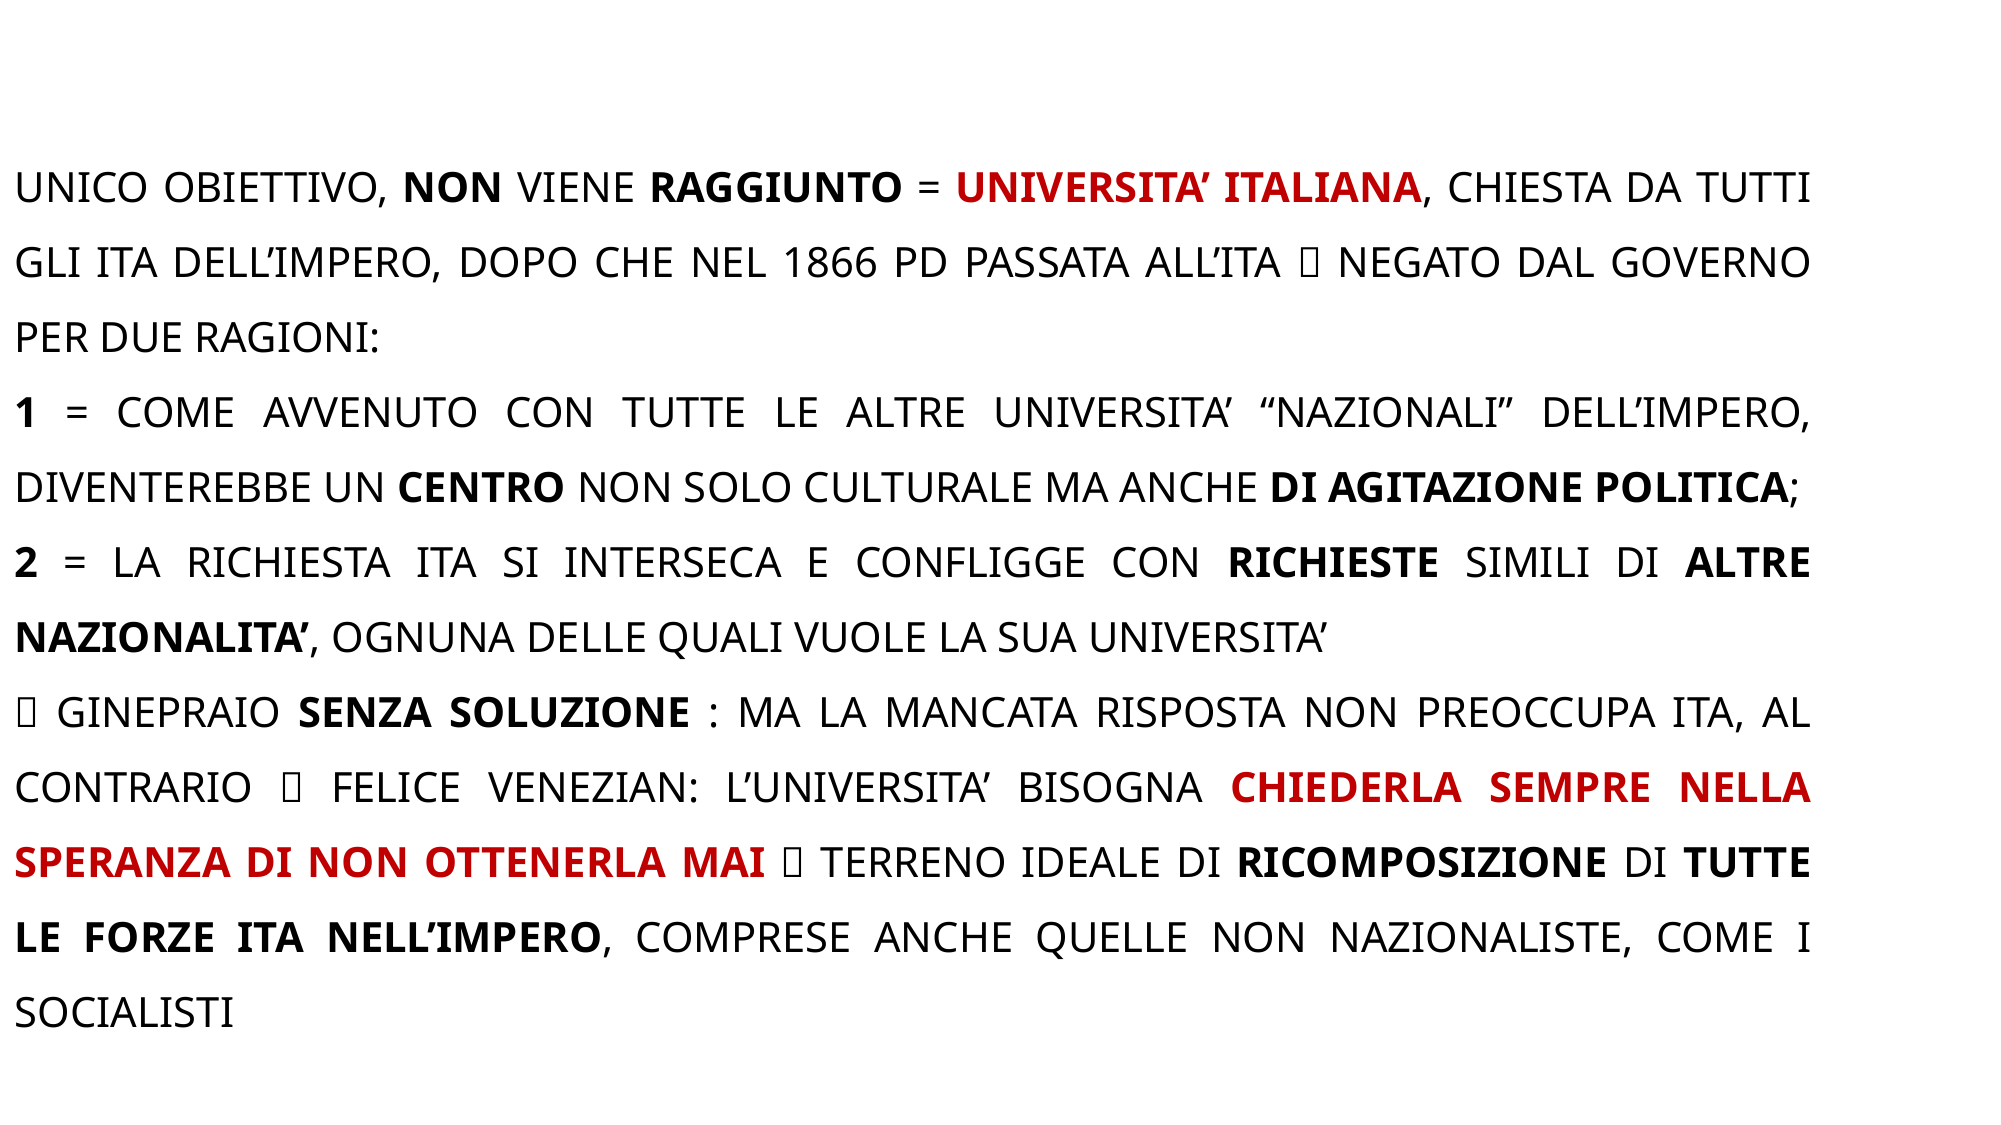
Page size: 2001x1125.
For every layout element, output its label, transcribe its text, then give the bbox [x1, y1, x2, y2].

text_box UNICO OBIETTIVO, NON VIENE RAGGIUNTO = UNIVERSITA’ ITALIANA, CHIESTA DA TUTTI GLI ITA DELL’IMPERO, DOPO CHE NEL 1866 PD PASSATA ALL’ITA  NEGATO DAL GOVERNO PER DUE RAGIONI: 1 = COME AVVENUTO CON TUTTE LE ALTRE UNIVERSITA’ “NAZIONALI” DELL’IMPERO, DIVENTEREBBE UN CENTRO NON SOLO CULTURALE MA ANCHE DI AGITAZIONE POLITICA; 2 = LA RICHIESTA ITA SI INTERSECA E CONFLIGGE CON RICHIESTE SIMILI DI ALTRE NAZIONALITA’, OGNUNA DELLE QUALI VUOLE LA SUA UNIVERSITA’  GINEPRAIO SENZA SOLUZIONE : MA LA MANCATA RISPOSTA NON PREOCCUPA ITA, AL CONTRARIO  FELICE VENEZIAN: L’UNIVERSITA’ BISOGNA CHIEDERLA SEMPRE NELLA SPERANZA DI NON OTTENERLA MAI  TERRENO IDEALE DI RICOMPOSIZIONE DI TUTTE LE FORZE ITA NELL’IMPERO, COMPRESE ANCHE QUELLE NON NAZIONALISTE, COME I SOCIALISTI [0, 128, 1827, 1044]
